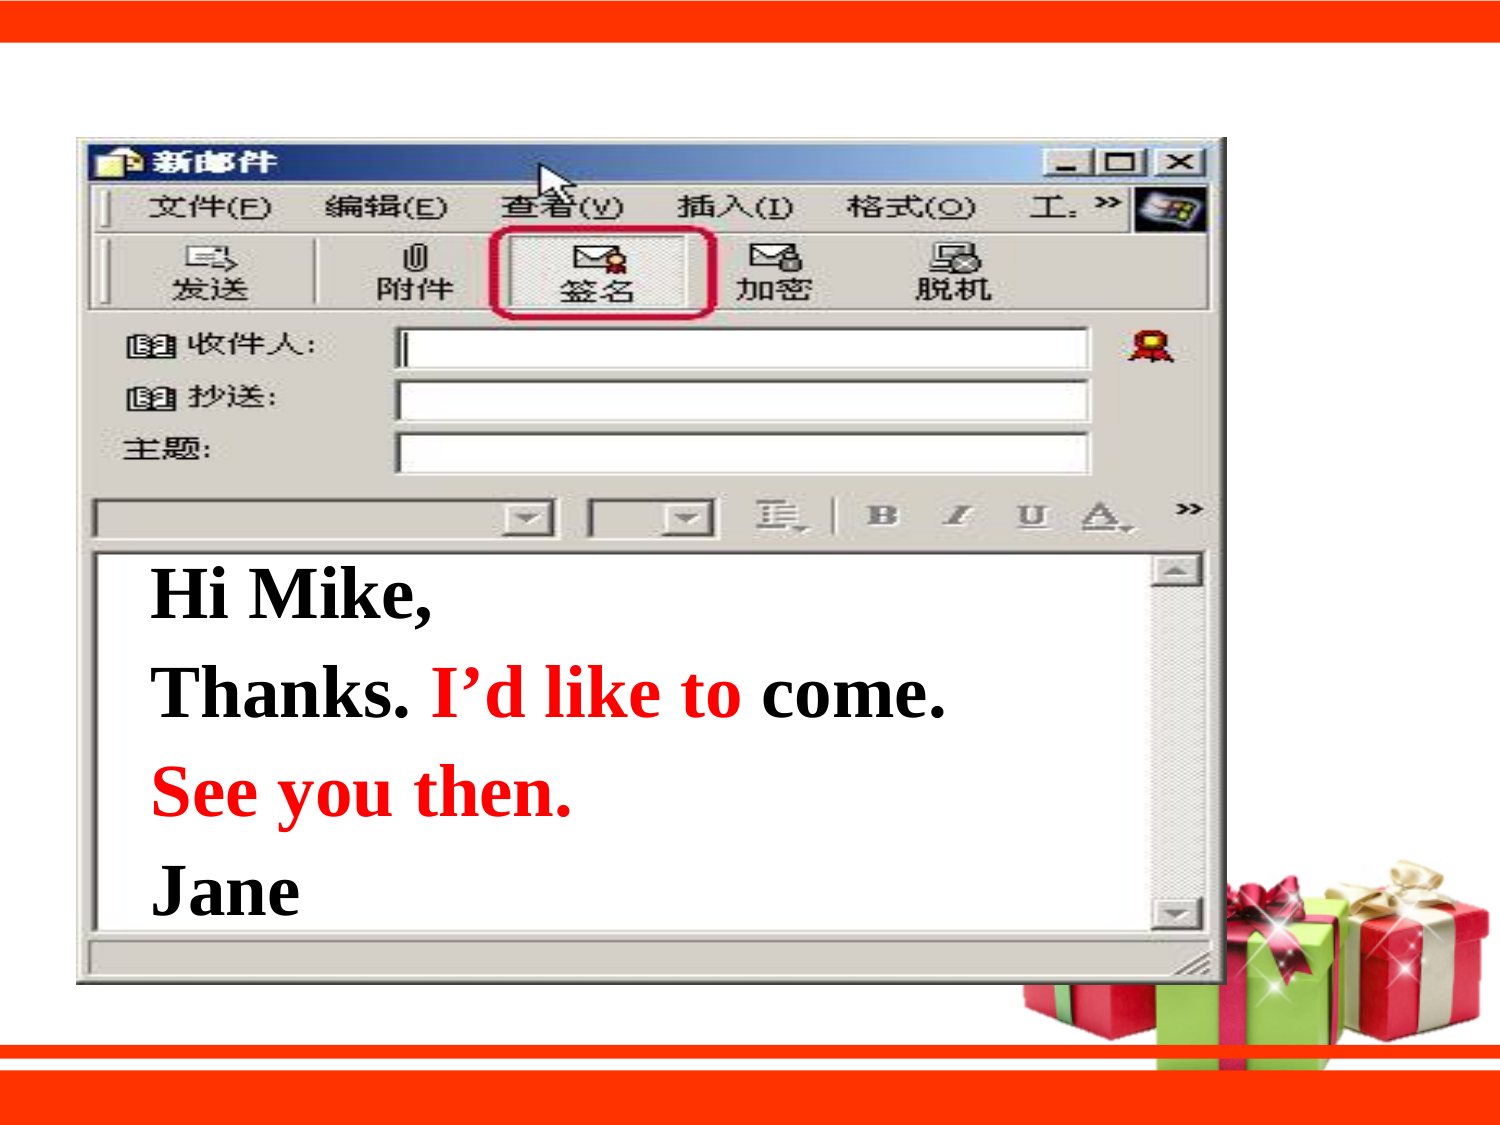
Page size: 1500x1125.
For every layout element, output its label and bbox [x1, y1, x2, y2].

picture [997, 1059, 1500, 1070]
picture [76, 136, 1500, 1044]
